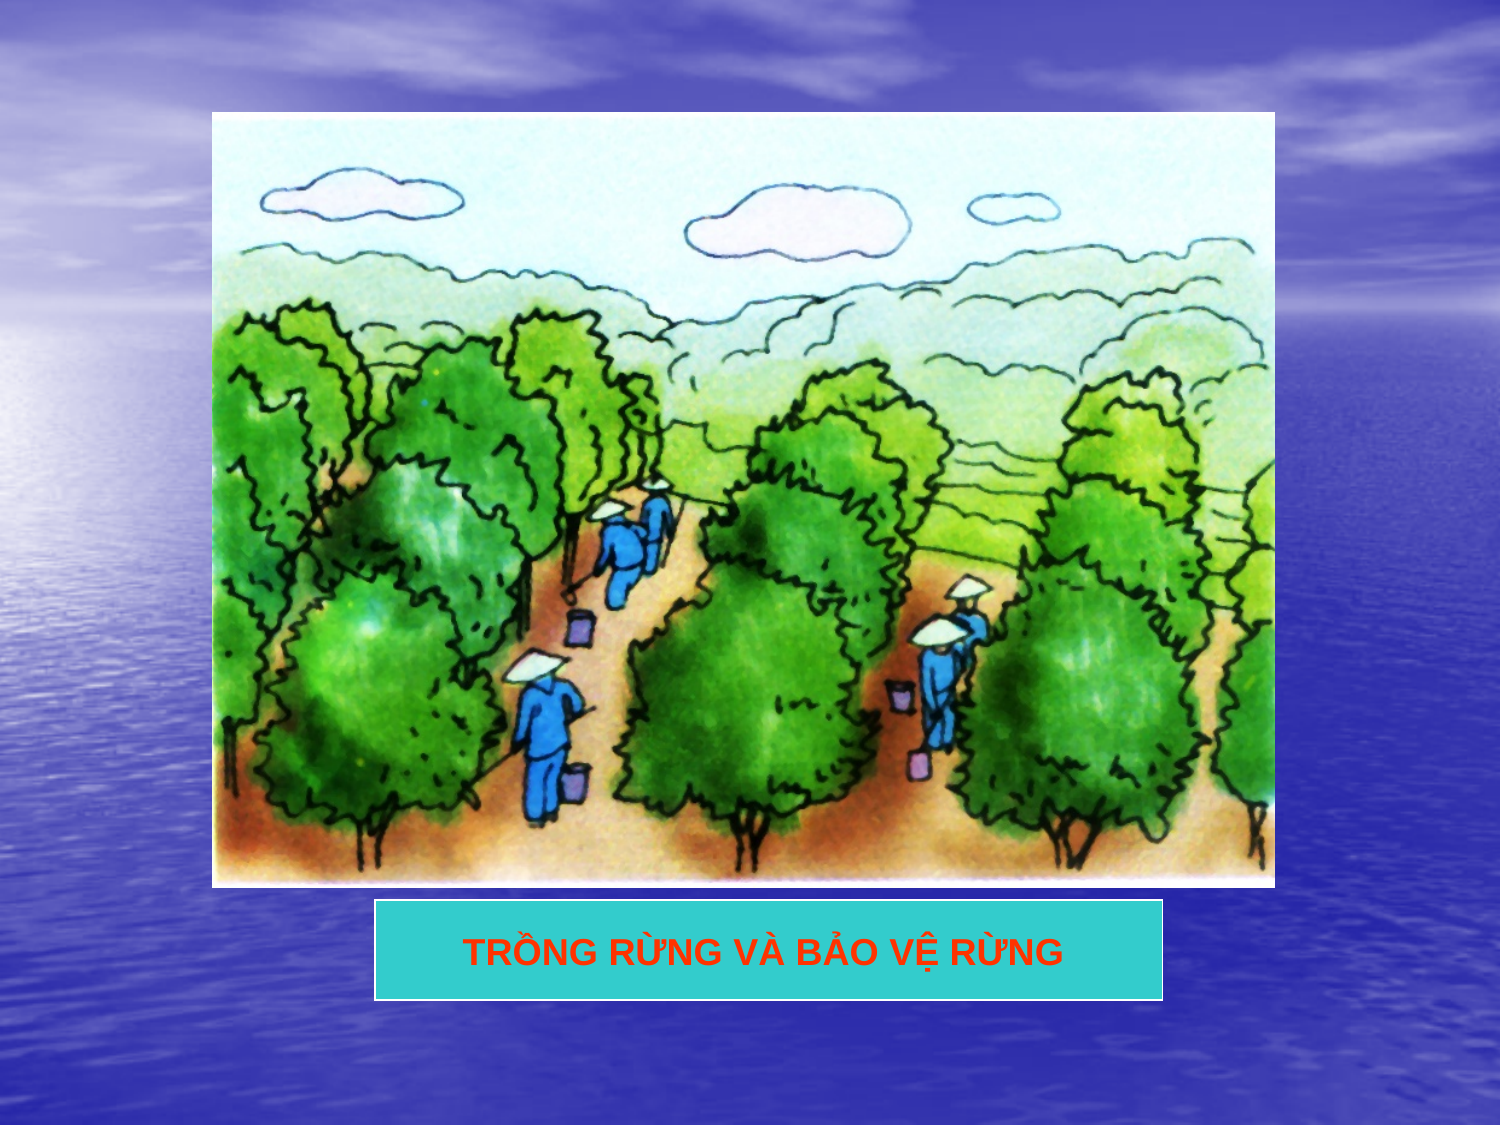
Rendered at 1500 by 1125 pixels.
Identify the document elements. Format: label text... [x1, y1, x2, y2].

text_box TRỒNG RỪNG VÀ BẢO VỆ RỪNG [375, 900, 1163, 1000]
picture [212, 112, 1276, 888]
